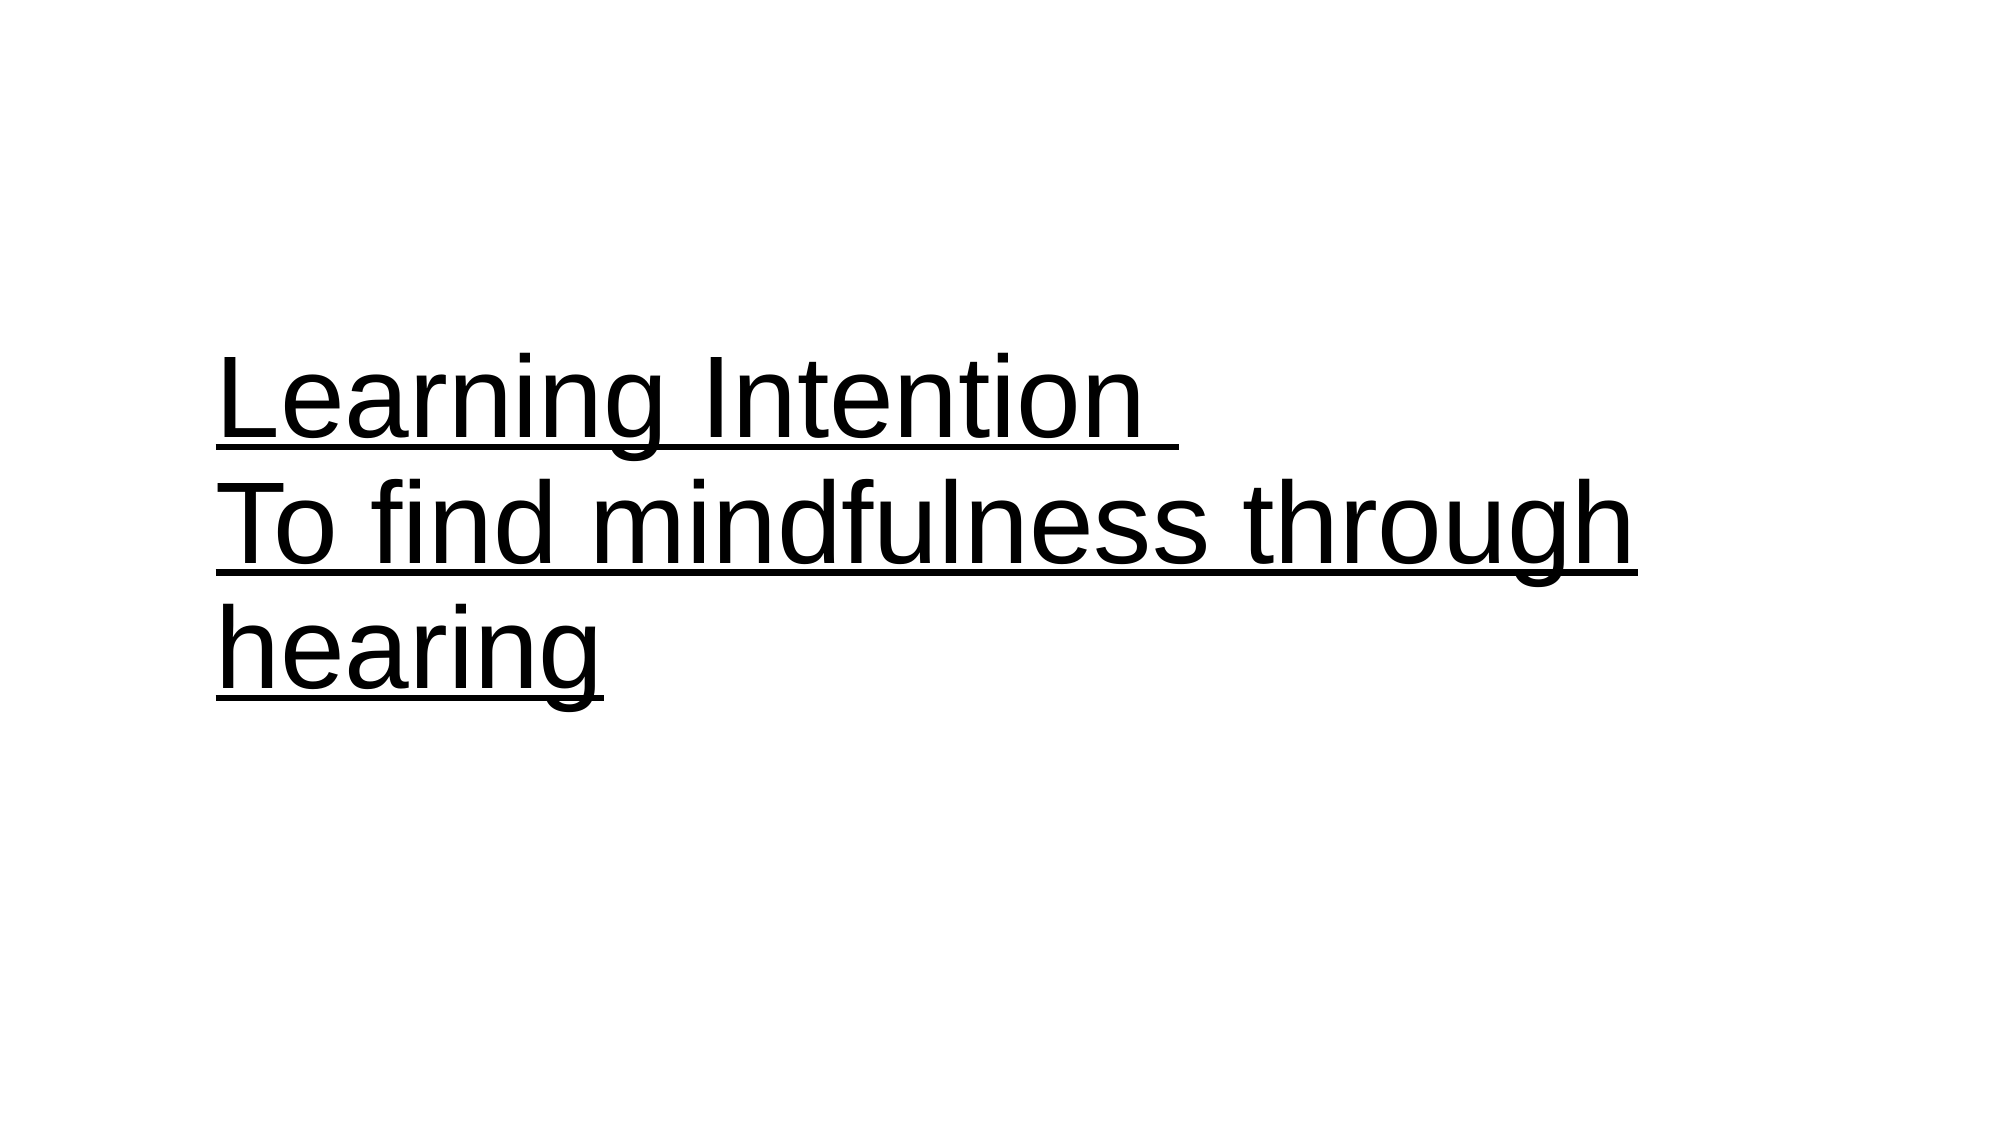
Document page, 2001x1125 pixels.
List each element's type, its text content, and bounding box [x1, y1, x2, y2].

title Learning Intention To find mindfulness through hearing [200, 329, 1701, 722]
